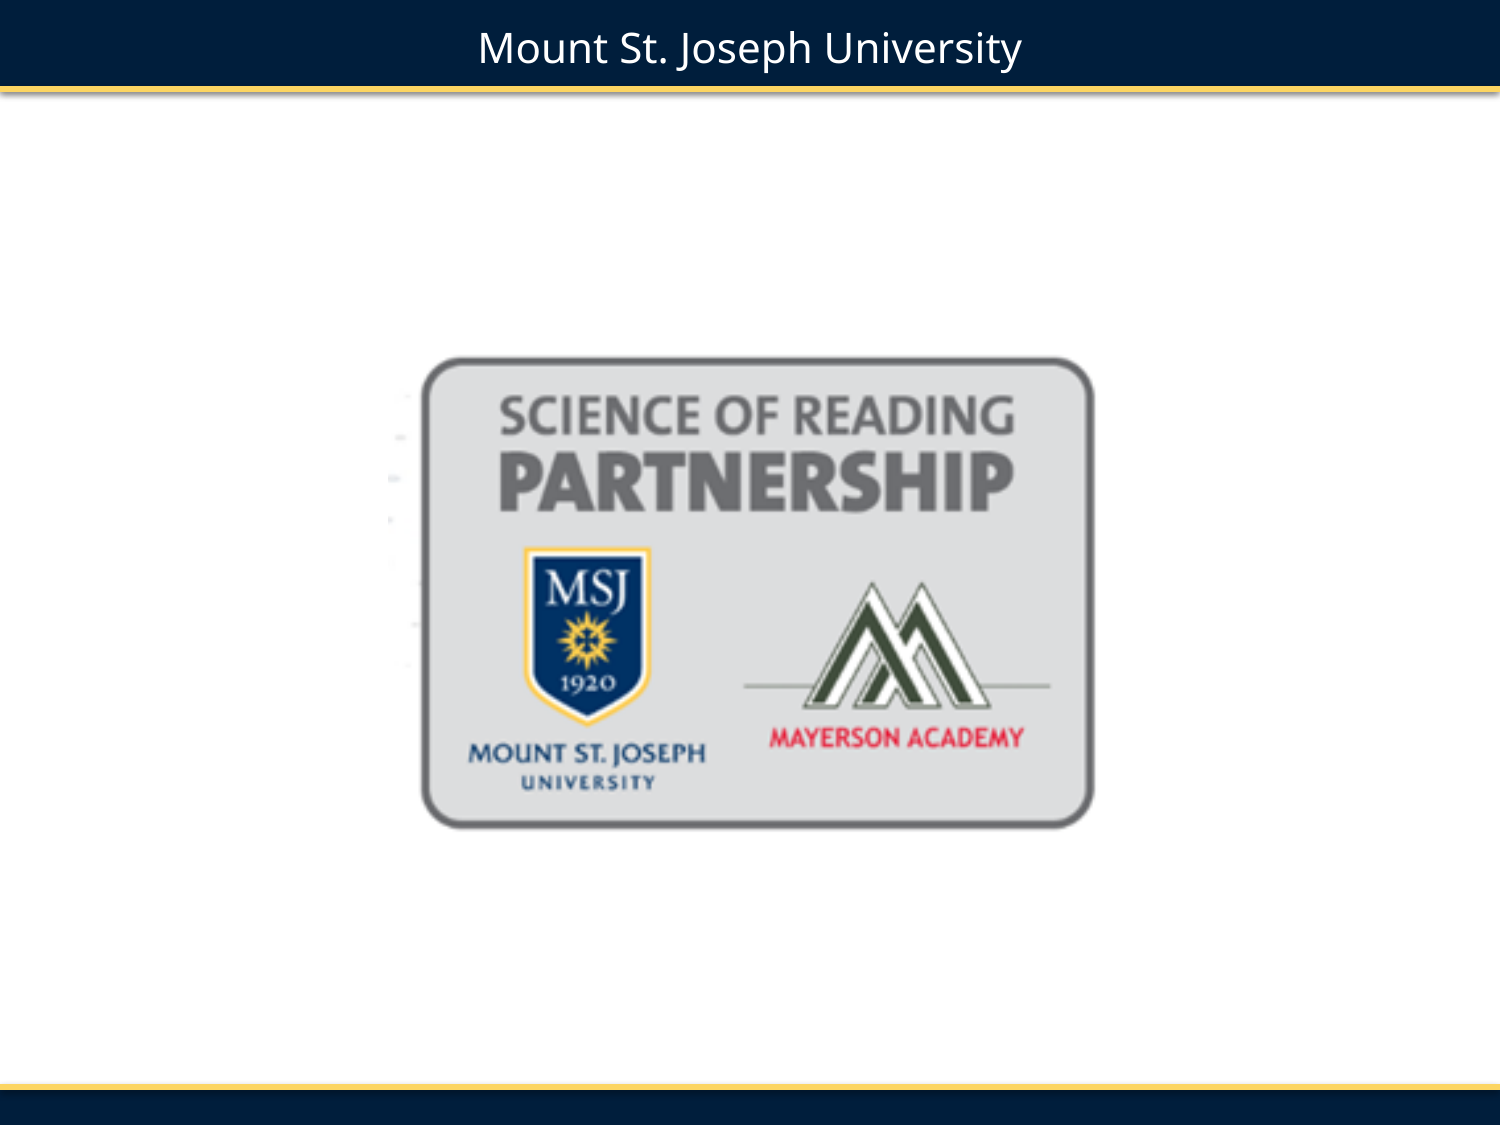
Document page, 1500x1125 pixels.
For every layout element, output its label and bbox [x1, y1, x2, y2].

picture [388, 343, 1160, 849]
